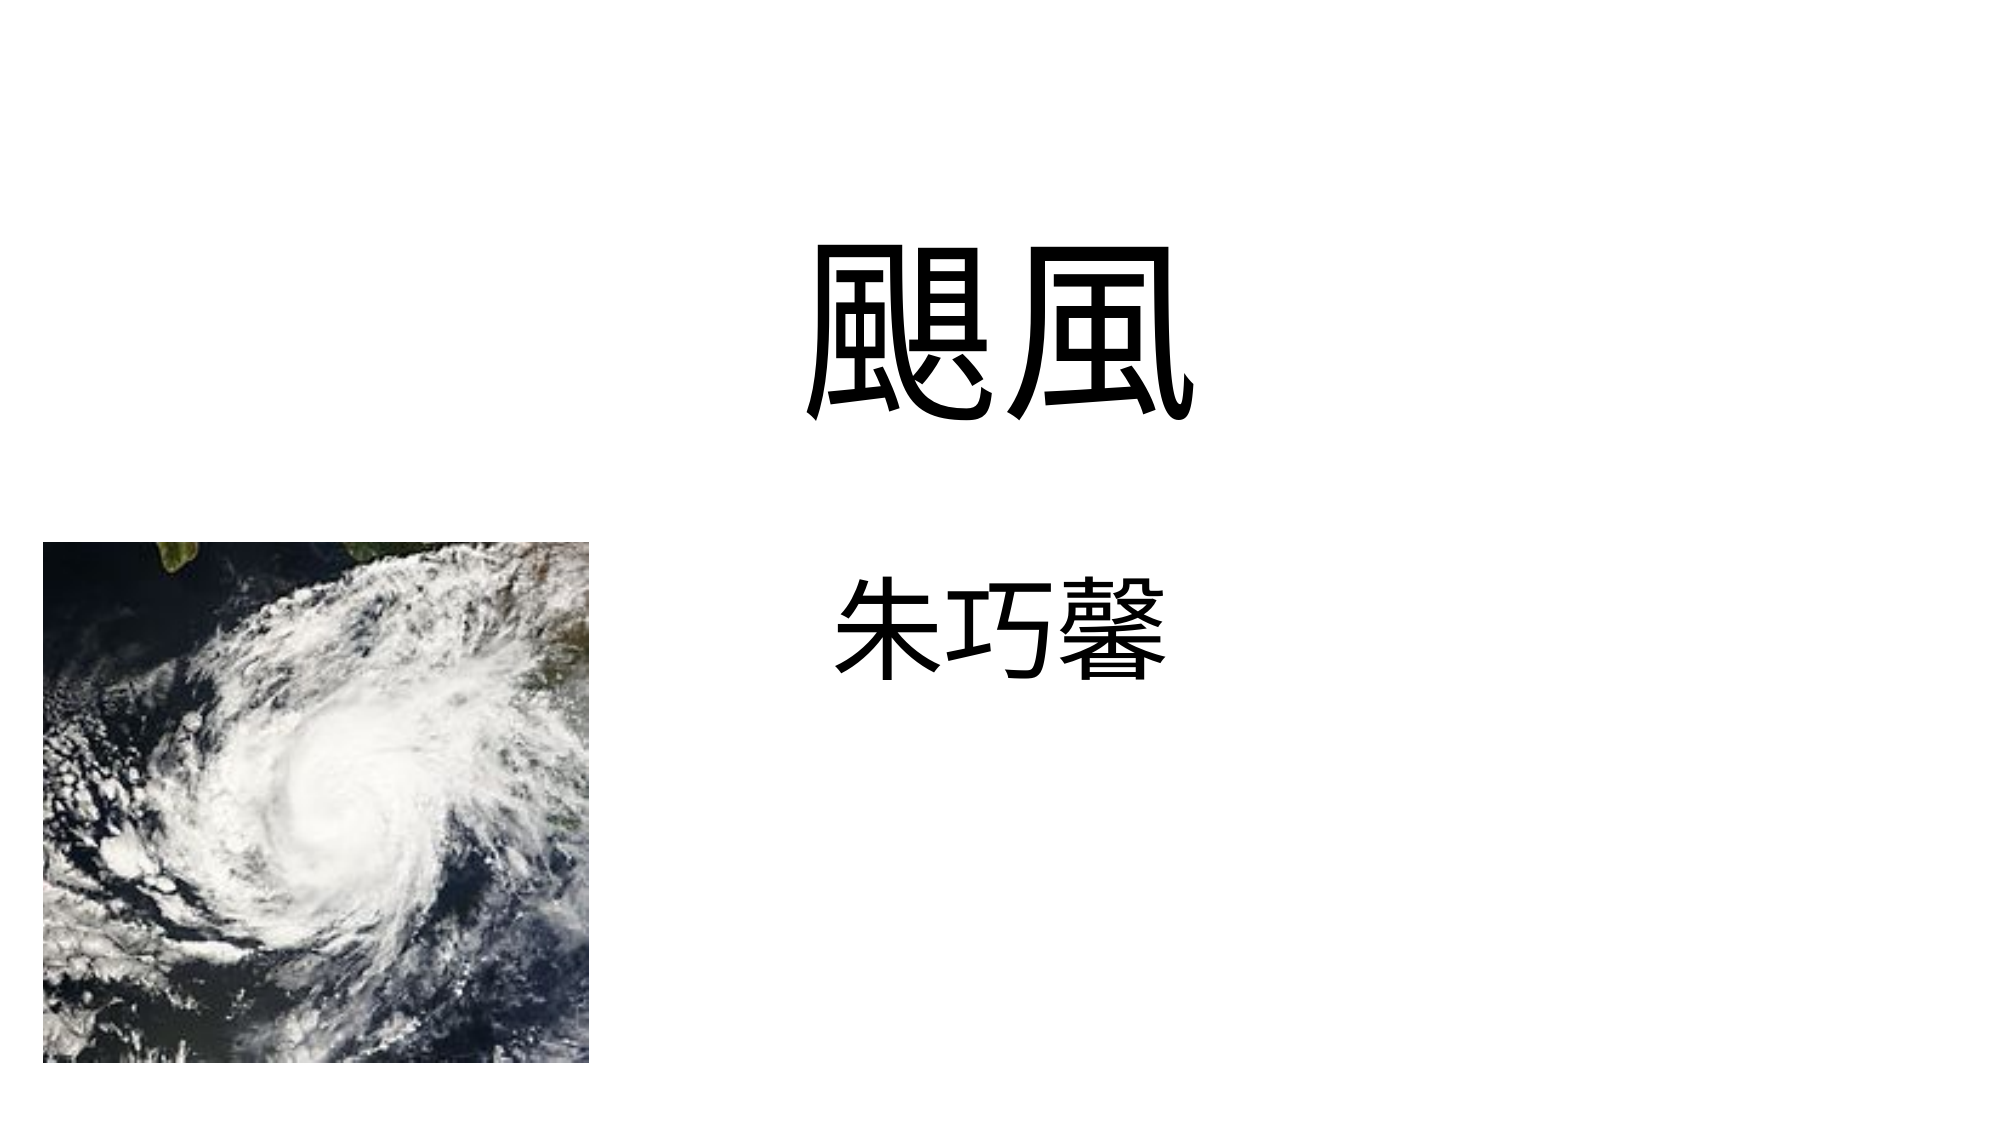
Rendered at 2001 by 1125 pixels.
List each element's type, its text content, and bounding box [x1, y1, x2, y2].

picture [43, 542, 589, 1063]
subtitle 朱巧馨 [589, 567, 1750, 839]
title 颶風 [249, 184, 1750, 456]
